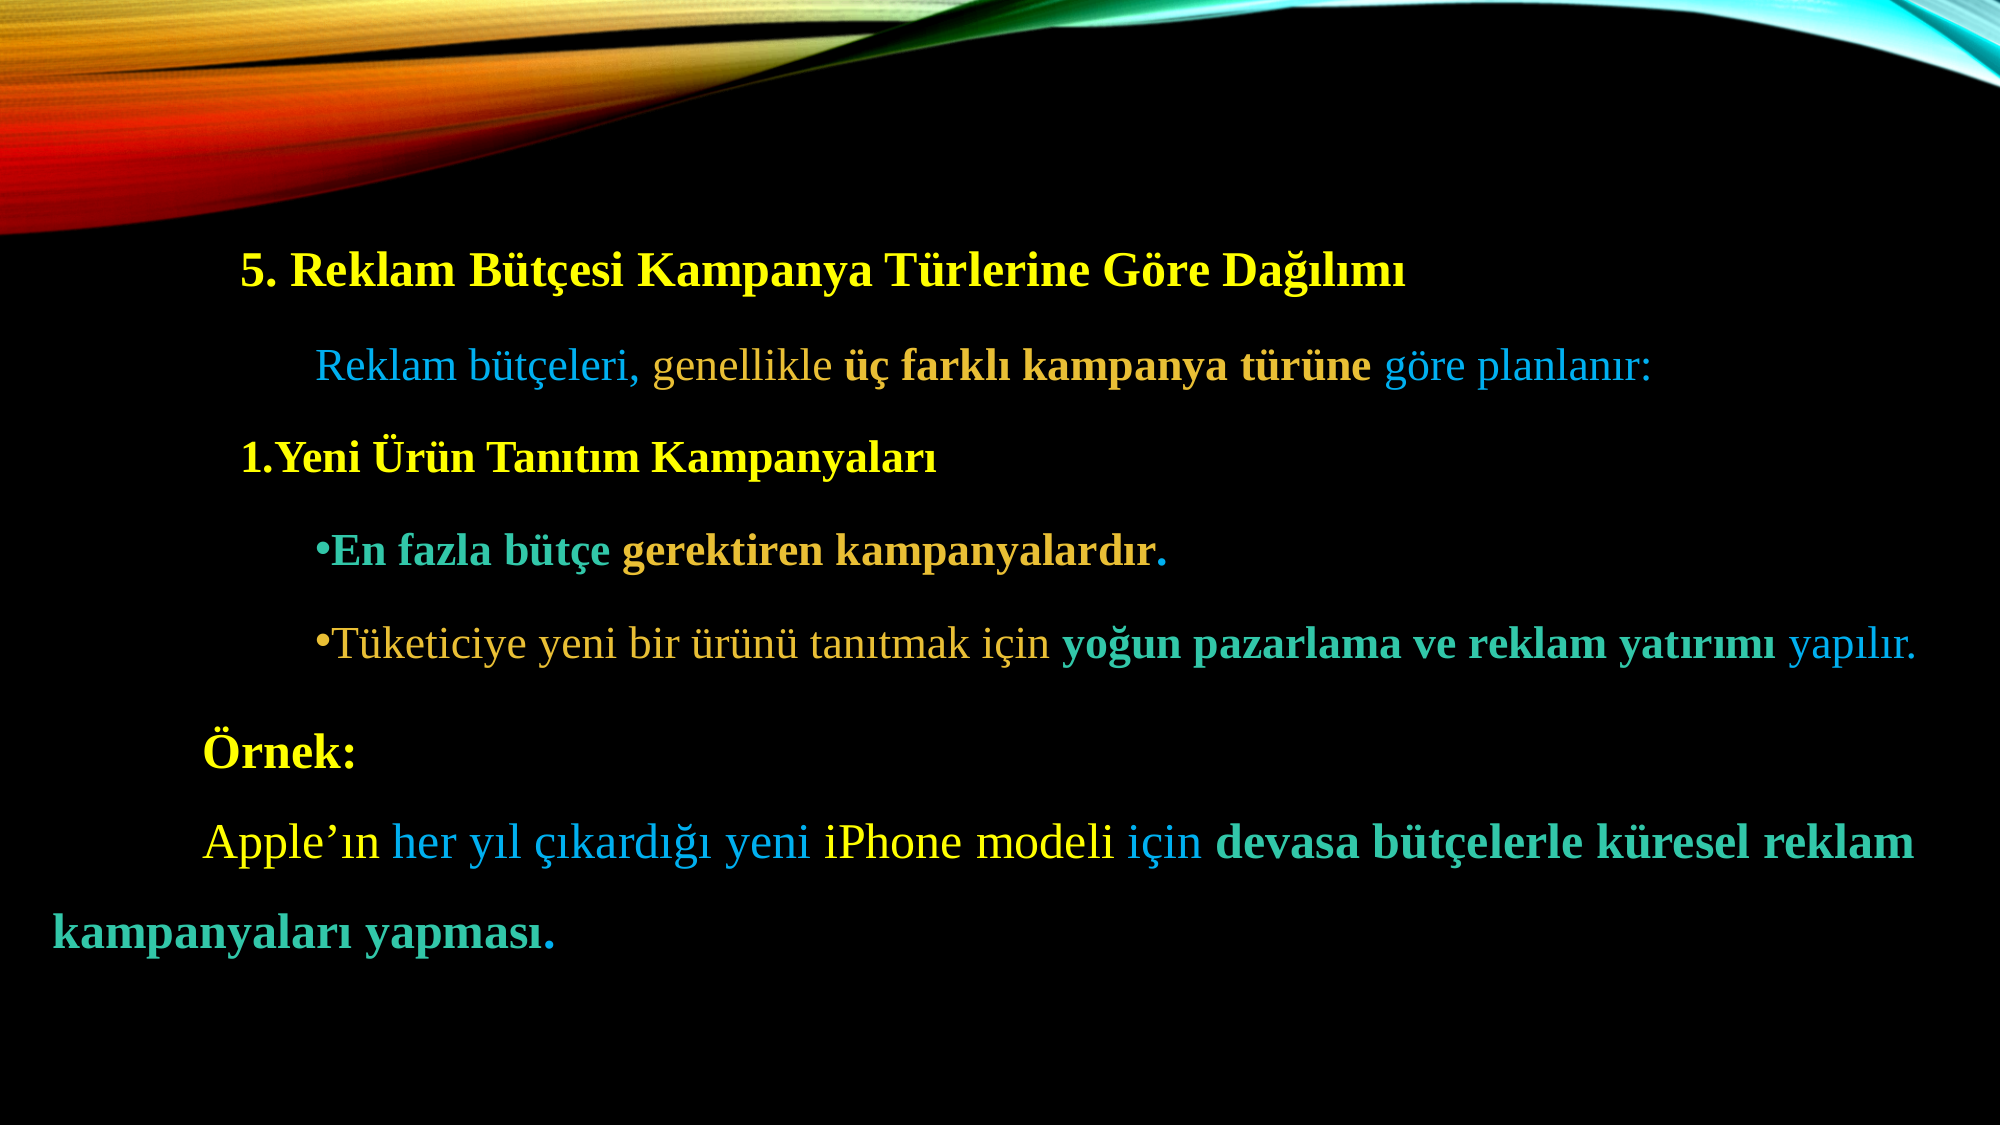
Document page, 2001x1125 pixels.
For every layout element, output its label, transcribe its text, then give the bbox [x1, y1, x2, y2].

list 5. Reklam Bütçesi Kampanya Türlerine Göre Dağılımı Reklam bütçeleri, genellikle üç farklı kampanya türüne göre planlanır: Yeni Ürün Tanıtım Kampanyaları En fazla bütçe gerektiren kampanyalardır. Tüketiciye yeni bir ürünü tanıtmak için yoğun pazarlama ve reklam yatırımı yapılır. Örnek: Apple’ın her yıl çıkardığı yeni iPhone modeli için devasa bütçelerle küresel reklam kampanyaları yapması. [37, 97, 1944, 1073]
picture [0, 0, 2000, 237]
